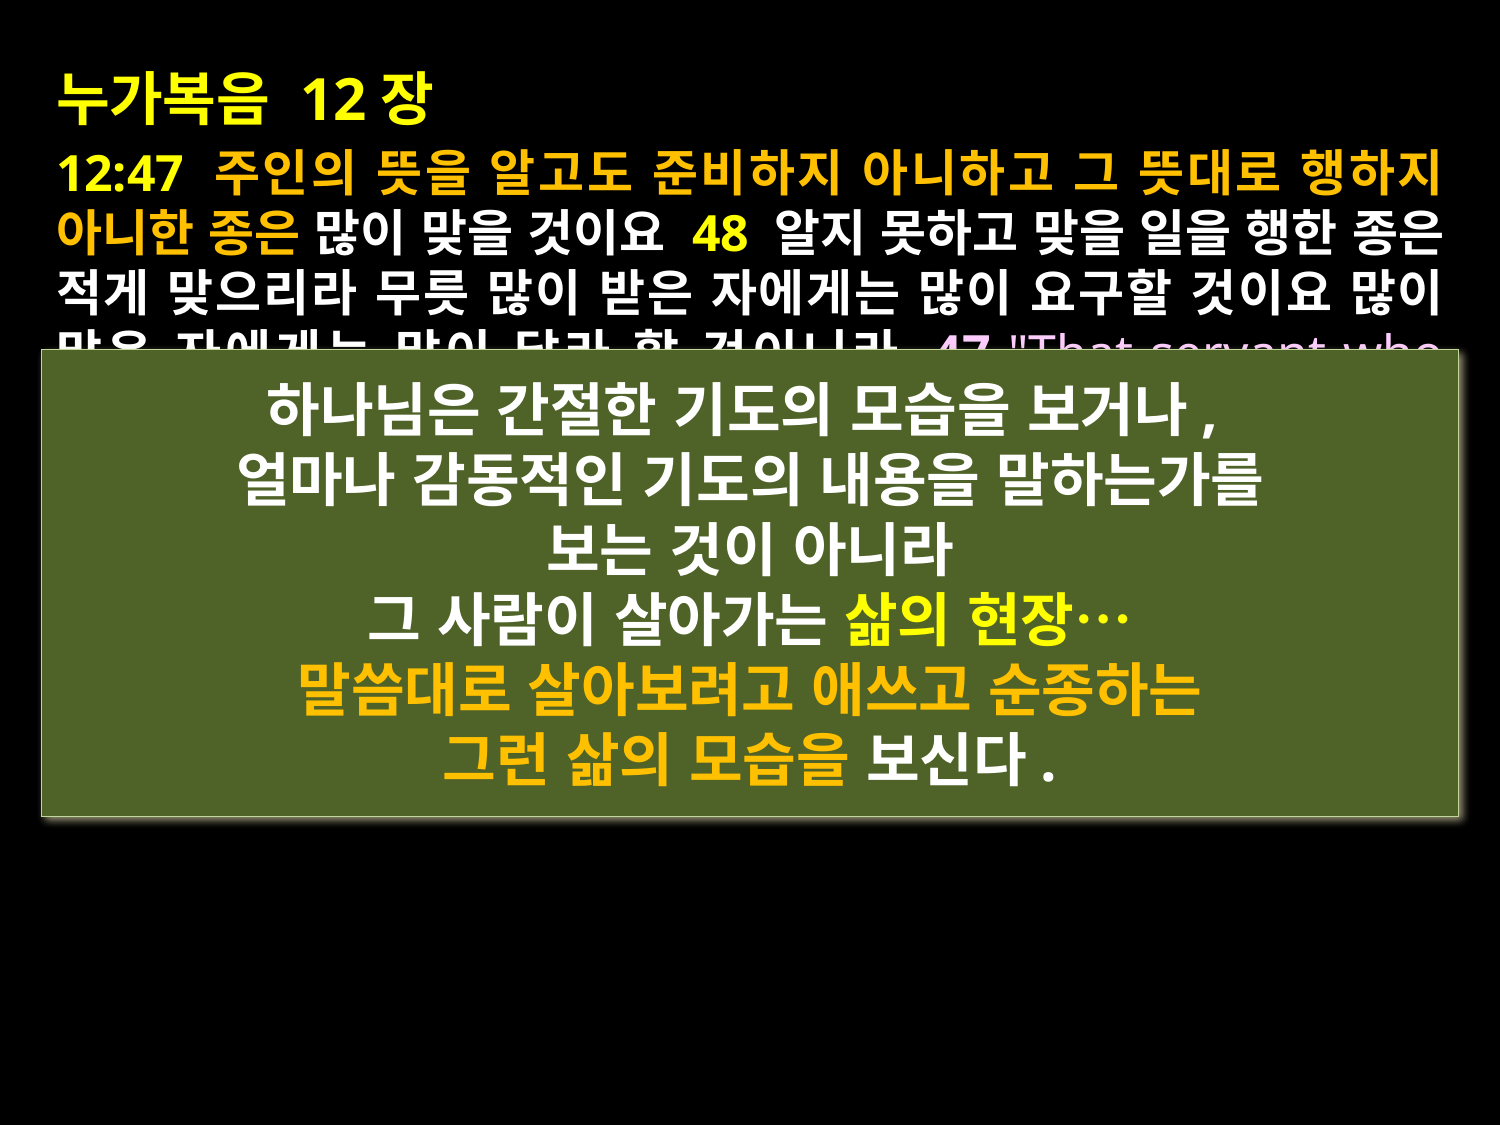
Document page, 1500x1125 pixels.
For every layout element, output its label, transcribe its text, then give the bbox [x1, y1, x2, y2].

text_box 하나님은 간절한 기도의 모습을 보거나, 얼마나 감동적인 기도의 내용을 말하는가를 보는 것이 아니라 그 사람이 살아가는 삶의 현장… 말씀대로 살아보려고 애쓰고 순종하는 그런 삶의 모습을 보신다. [41, 349, 1459, 817]
text_box 누가복음 12장 12:47 주인의 뜻을 알고도 준비하지 아니하고 그 뜻대로 행하지 아니한 종은 많이 맞을 것이요 48 알지 못하고 맞을 일을 행한 종은 적게 맞으리라 무릇 많이 받은 자에게는 많이 요구할 것이요 많이 맡은 자에게는 많이 달라 할 것이니라 47 "That servant who knows his master's will and does not get ready or does not do what his master wants will be beaten with many blows. 48 But the one who does not know and does things deserving punishment will be beaten with few blows. From everyone who has been given much, much will be demanded; and from the one who has been entrusted with much, much more will be asked. [41, 54, 1459, 349]
